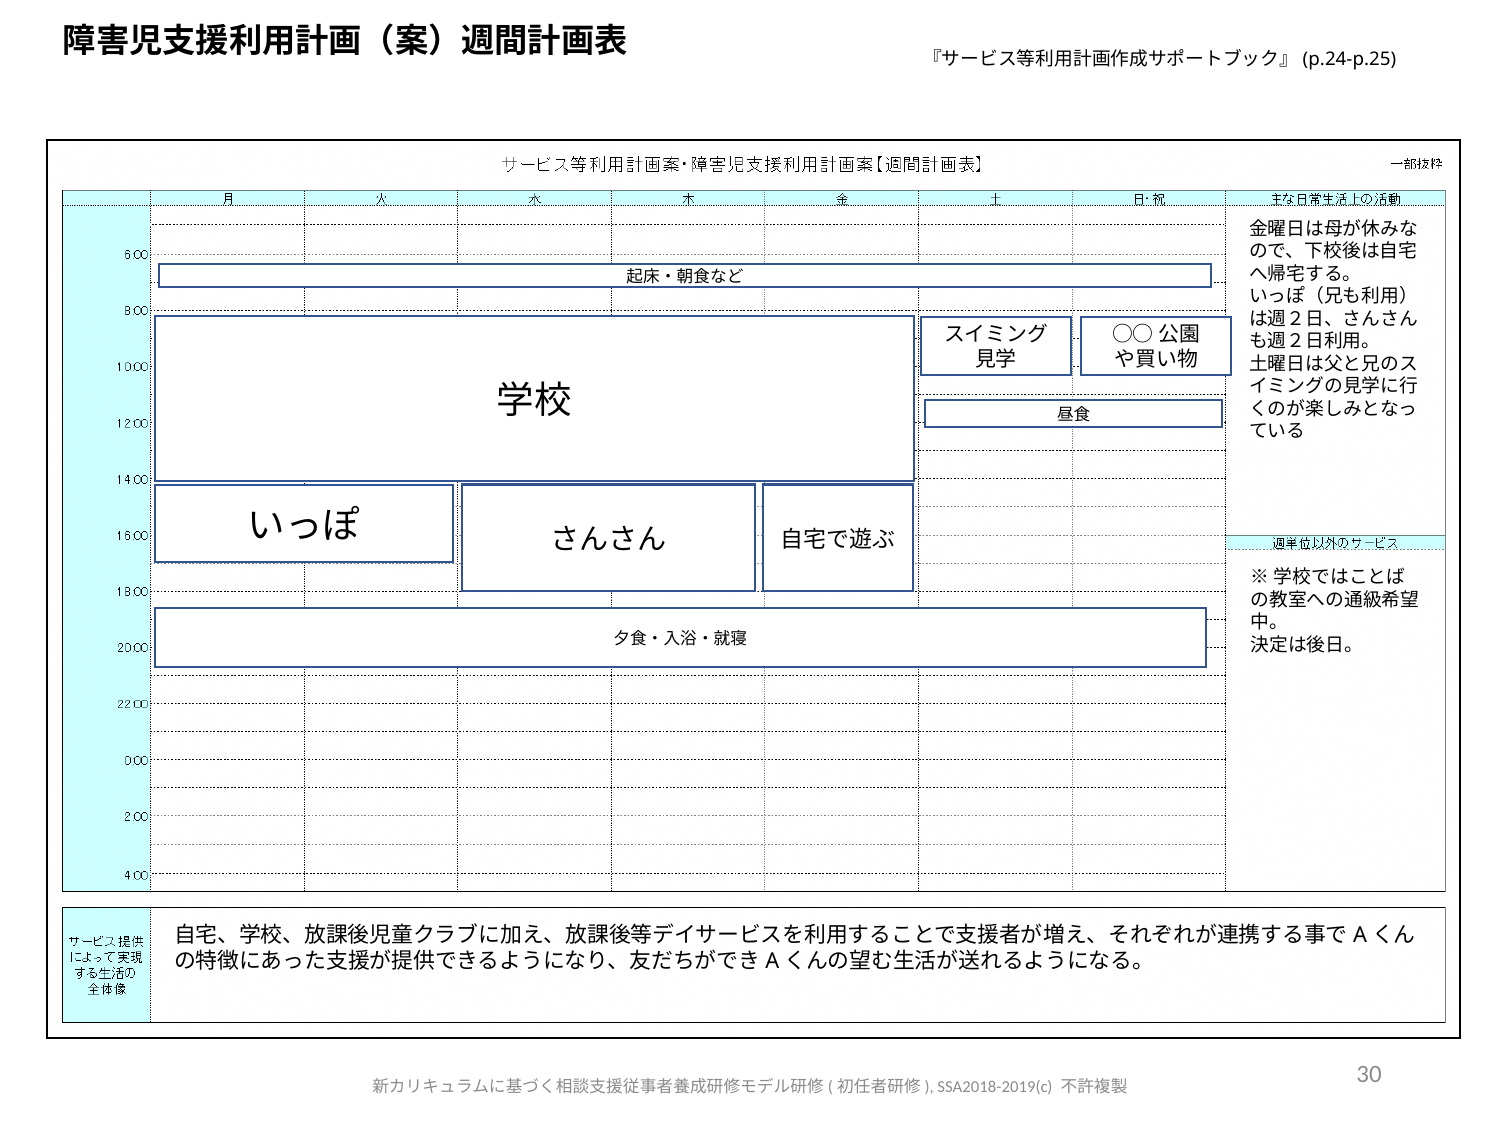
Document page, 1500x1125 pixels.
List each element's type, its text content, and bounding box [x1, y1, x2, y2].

slide_number 30 [1059, 1042, 1397, 1103]
picture [47, 140, 1460, 1038]
text_box 『サービス等利用計画作成サポートブック』(p.24-p.25) [668, 39, 1411, 77]
footer 新カリキュラムに基づく相談支援従事者養成研修モデル研修(初任者研修), SSA2018-2019(c) 不許複製 [0, 1055, 1500, 1116]
text_box 障害児支援利用計画（案）週間計画表 [47, 1, 1424, 77]
